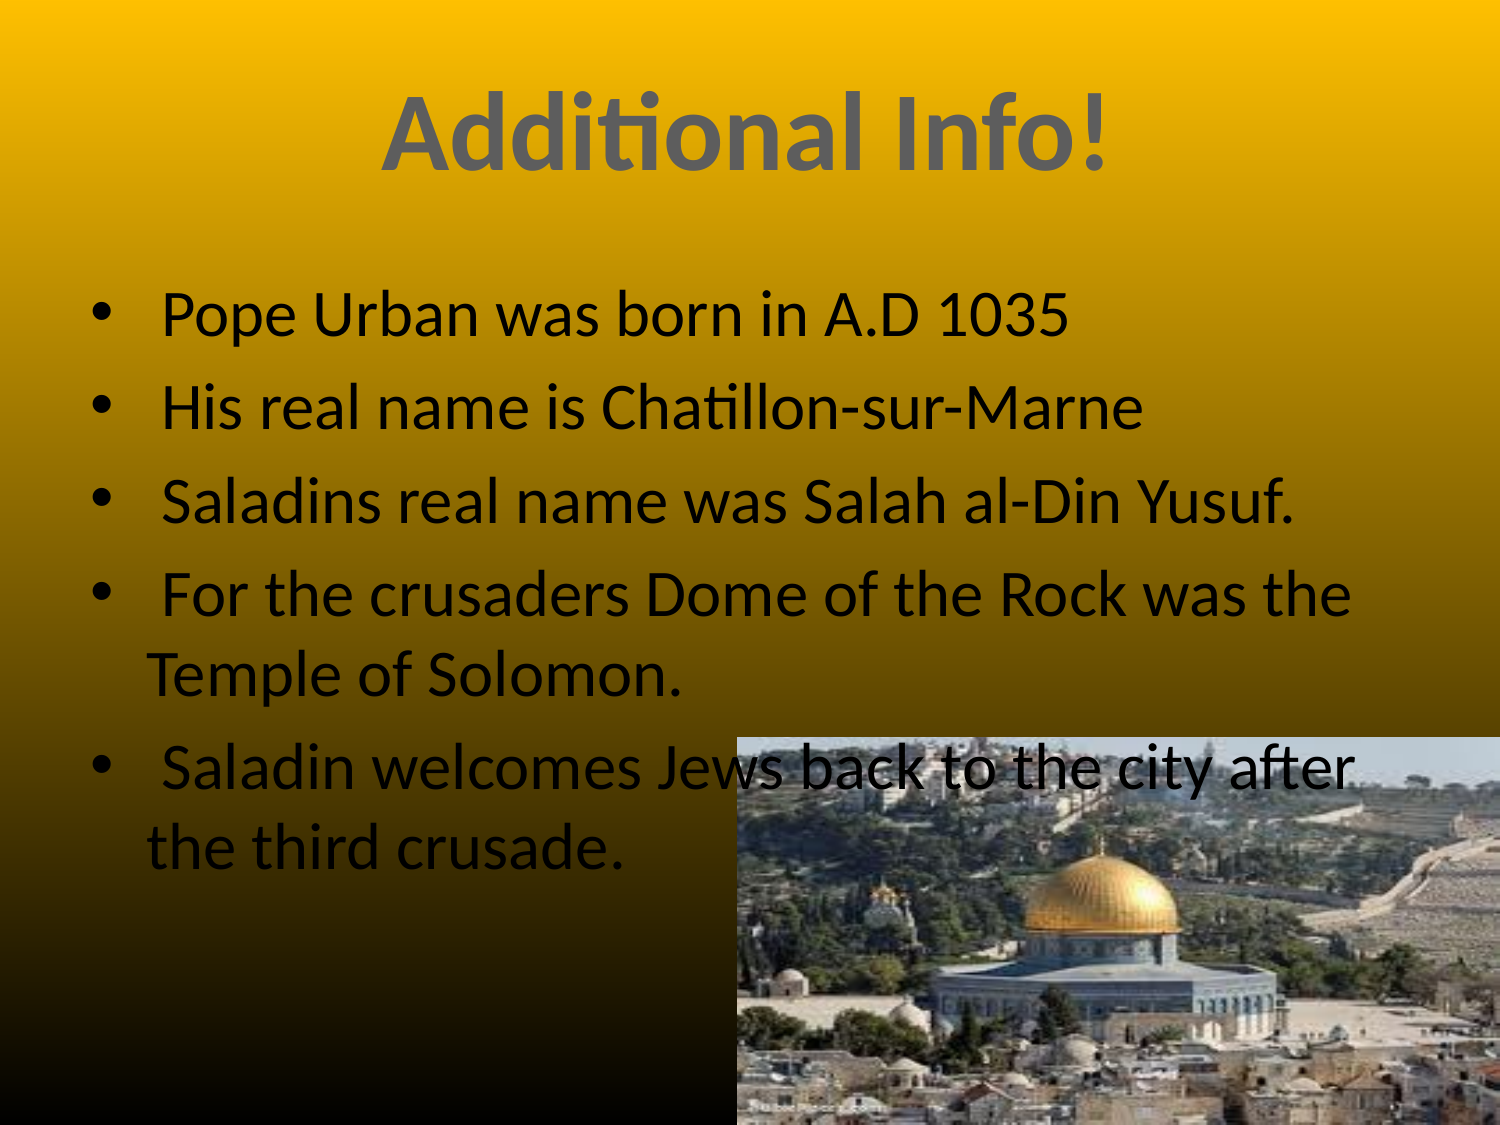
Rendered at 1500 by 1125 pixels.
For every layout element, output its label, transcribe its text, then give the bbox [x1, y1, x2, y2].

list Pope Urban was born in A.D 1035 His real name is Chatillon-sur-Marne Saladins real name was Salah al-Din Yusuf. For the crusaders Dome of the Rock was the Temple of Solomon. Saladin welcomes Jews back to the city after the third crusade. [75, 262, 1425, 1005]
picture [737, 737, 1500, 1125]
text_box Additional Info! [366, 49, 1130, 200]
